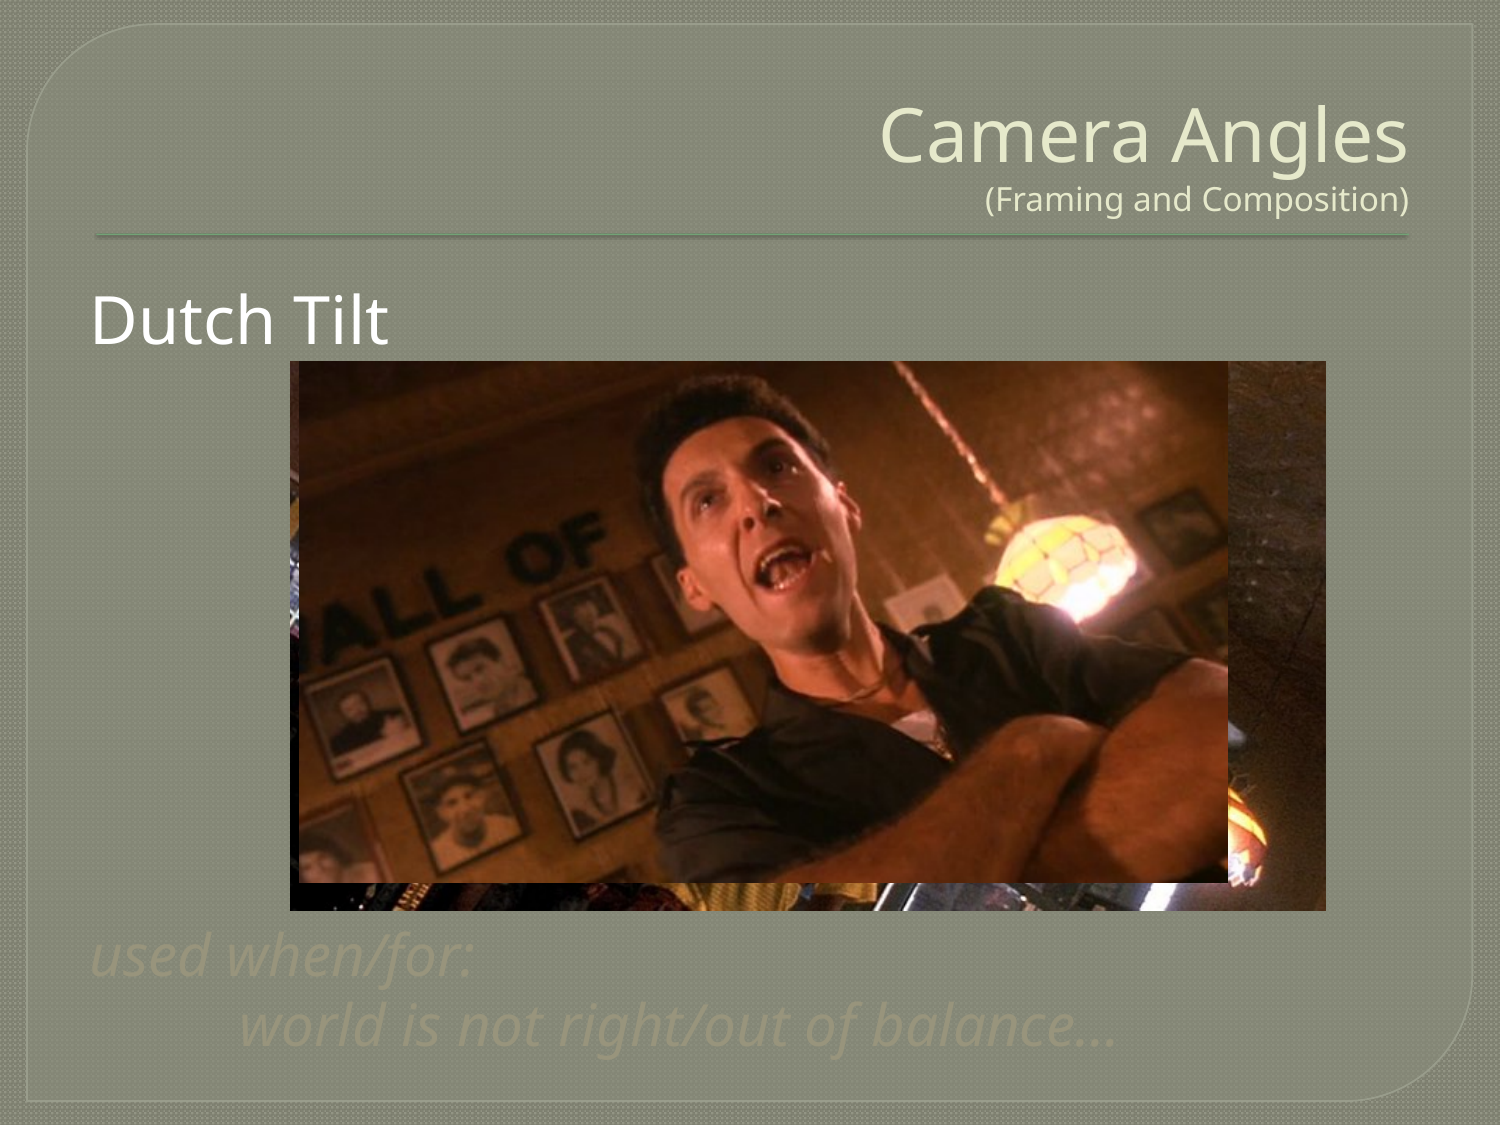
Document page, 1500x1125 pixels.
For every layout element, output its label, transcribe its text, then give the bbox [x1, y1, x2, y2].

picture [290, 360, 1326, 911]
title Camera Angles (Framing and Composition) [75, 37, 1425, 225]
list Dutch Tilt used when/for: world is not right/out of balance… [75, 270, 1425, 1075]
